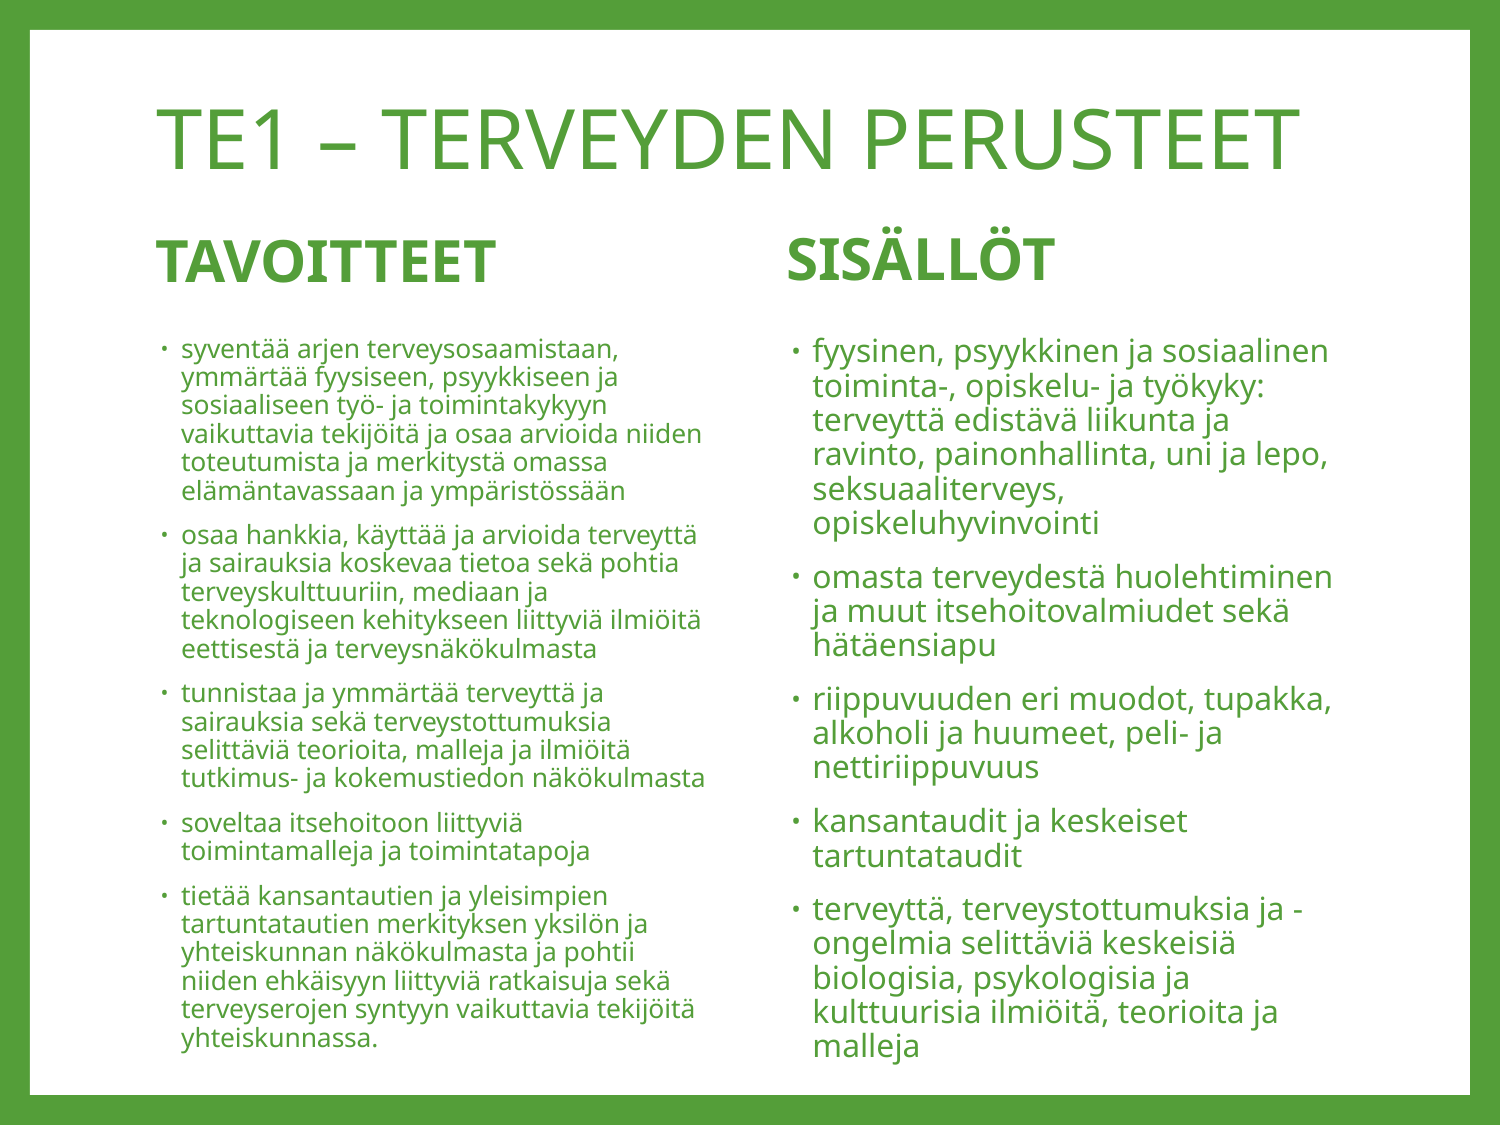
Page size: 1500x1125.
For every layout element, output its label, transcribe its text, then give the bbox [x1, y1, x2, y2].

list syventää arjen terveysosaamistaan, ymmärtää fyysiseen, psyykkiseen ja sosiaaliseen työ- ja toimintakykyyn vaikuttavia tekijöitä ja osaa arvioida niiden toteutumista ja merkitystä omassa elämäntavassaan ja ympäristössään osaa hankkia, käyttää ja arvioida terveyttä ja sairauksia koskevaa tietoa sekä pohtia terveyskulttuuriin, mediaan ja teknologiseen kehitykseen liittyviä ilmiöitä eettisestä ja terveysnäkökulmasta tunnistaa ja ymmärtää terveyttä ja sairauksia sekä terveystottumuksia selittäviä teorioita, malleja ja ilmiöitä tutkimus- ja kokemustiedon näkökulmasta soveltaa itsehoitoon liittyviä toimintamalleja ja toimintatapoja tietää kansantautien ja yleisimpien tartuntatautien merkityksen yksilön ja yhteiskunnan näkökulmasta ja pohtii niiden ehkäisyyn liittyviä ratkaisuja sekä terveyserojen syntyyn vaikuttavia tekijöitä yhteiskunnassa. [140, 327, 726, 1094]
list SISÄLLÖT [771, 198, 1357, 326]
list fyysinen, psyykkinen ja sosiaalinen toiminta-, opiskelu- ja työkyky: terveyttä edistävä liikunta ja ravinto, painonhallinta, uni ja lepo, seksuaaliterveys, opiskeluhyvinvointi omasta terveydestä huolehtiminen ja muut itsehoitovalmiudet sekä hätäensiapu riippuvuuden eri muodot, tupakka, alkoholi ja huumeet, peli- ja nettiriippuvuus kansantaudit ja keskeiset tartuntataudit terveyttä, terveystottumuksia ja -ongelmia selittäviä keskeisiä biologisia, psykologisia ja kulttuurisia ilmiöitä, teorioita ja malleja [771, 327, 1357, 1094]
list TAVOITTEET [140, 200, 726, 327]
title TE1 – TERVEYDEN PERUSTEET [141, 30, 1357, 254]
